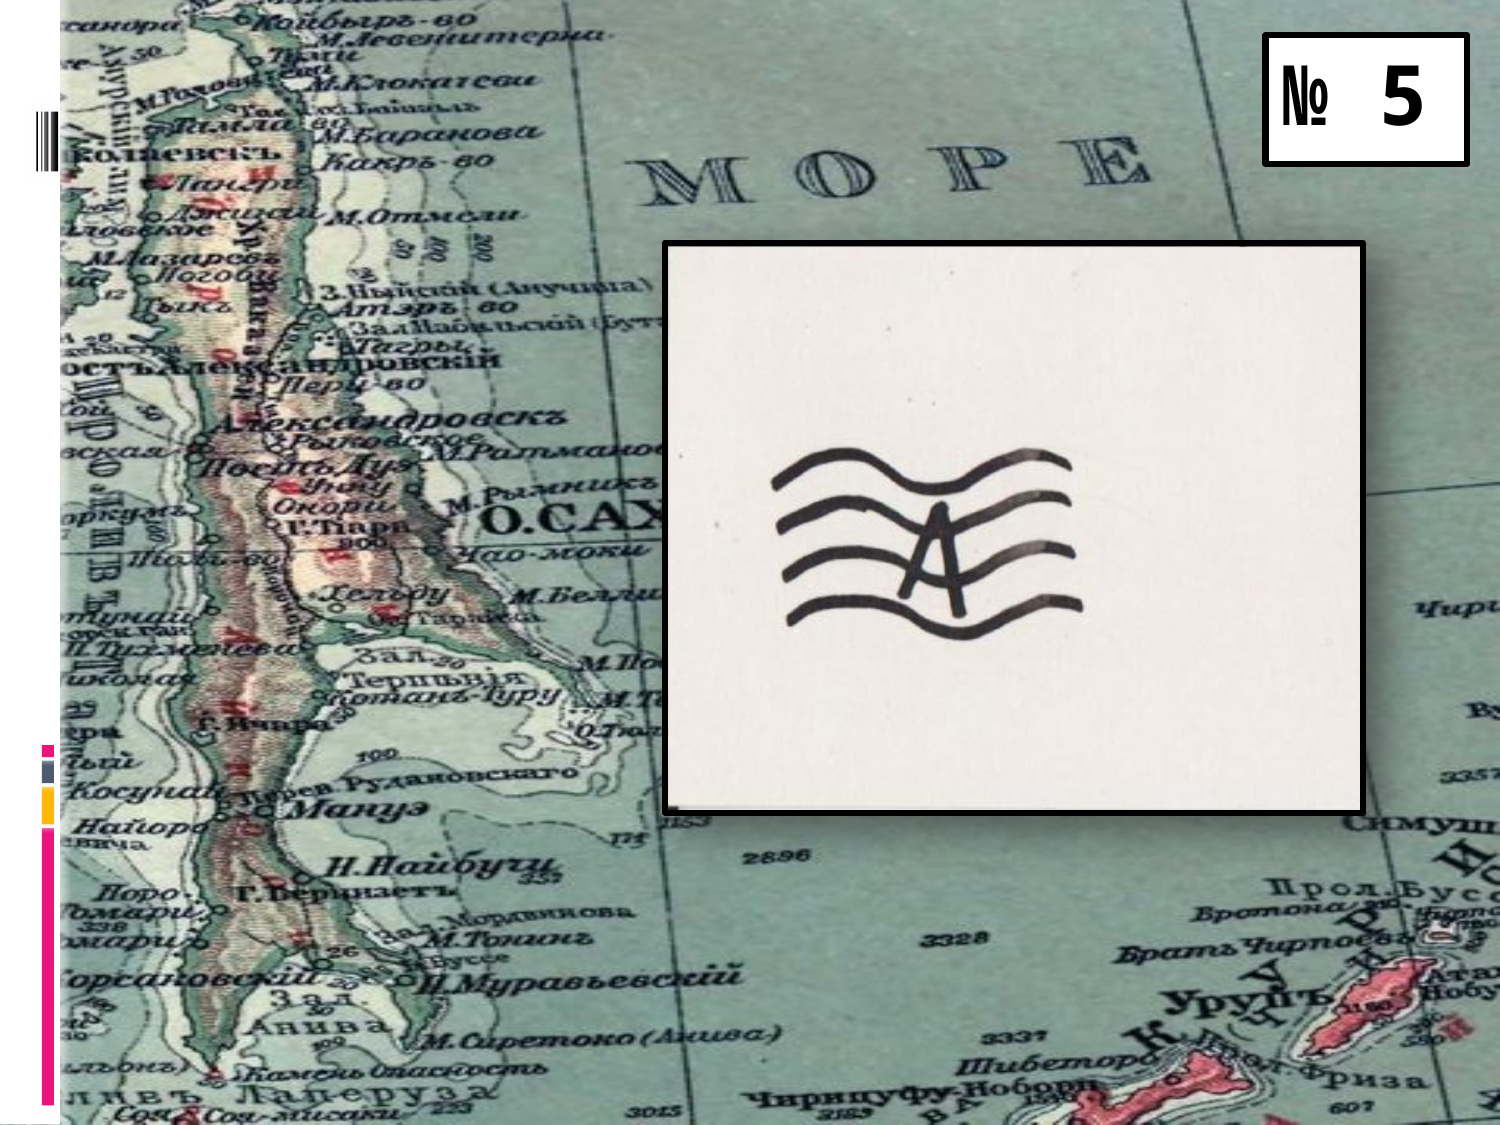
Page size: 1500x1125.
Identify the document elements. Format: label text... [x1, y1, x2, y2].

text_box № 5 [1265, 35, 1468, 164]
picture [70, 0, 1500, 1125]
